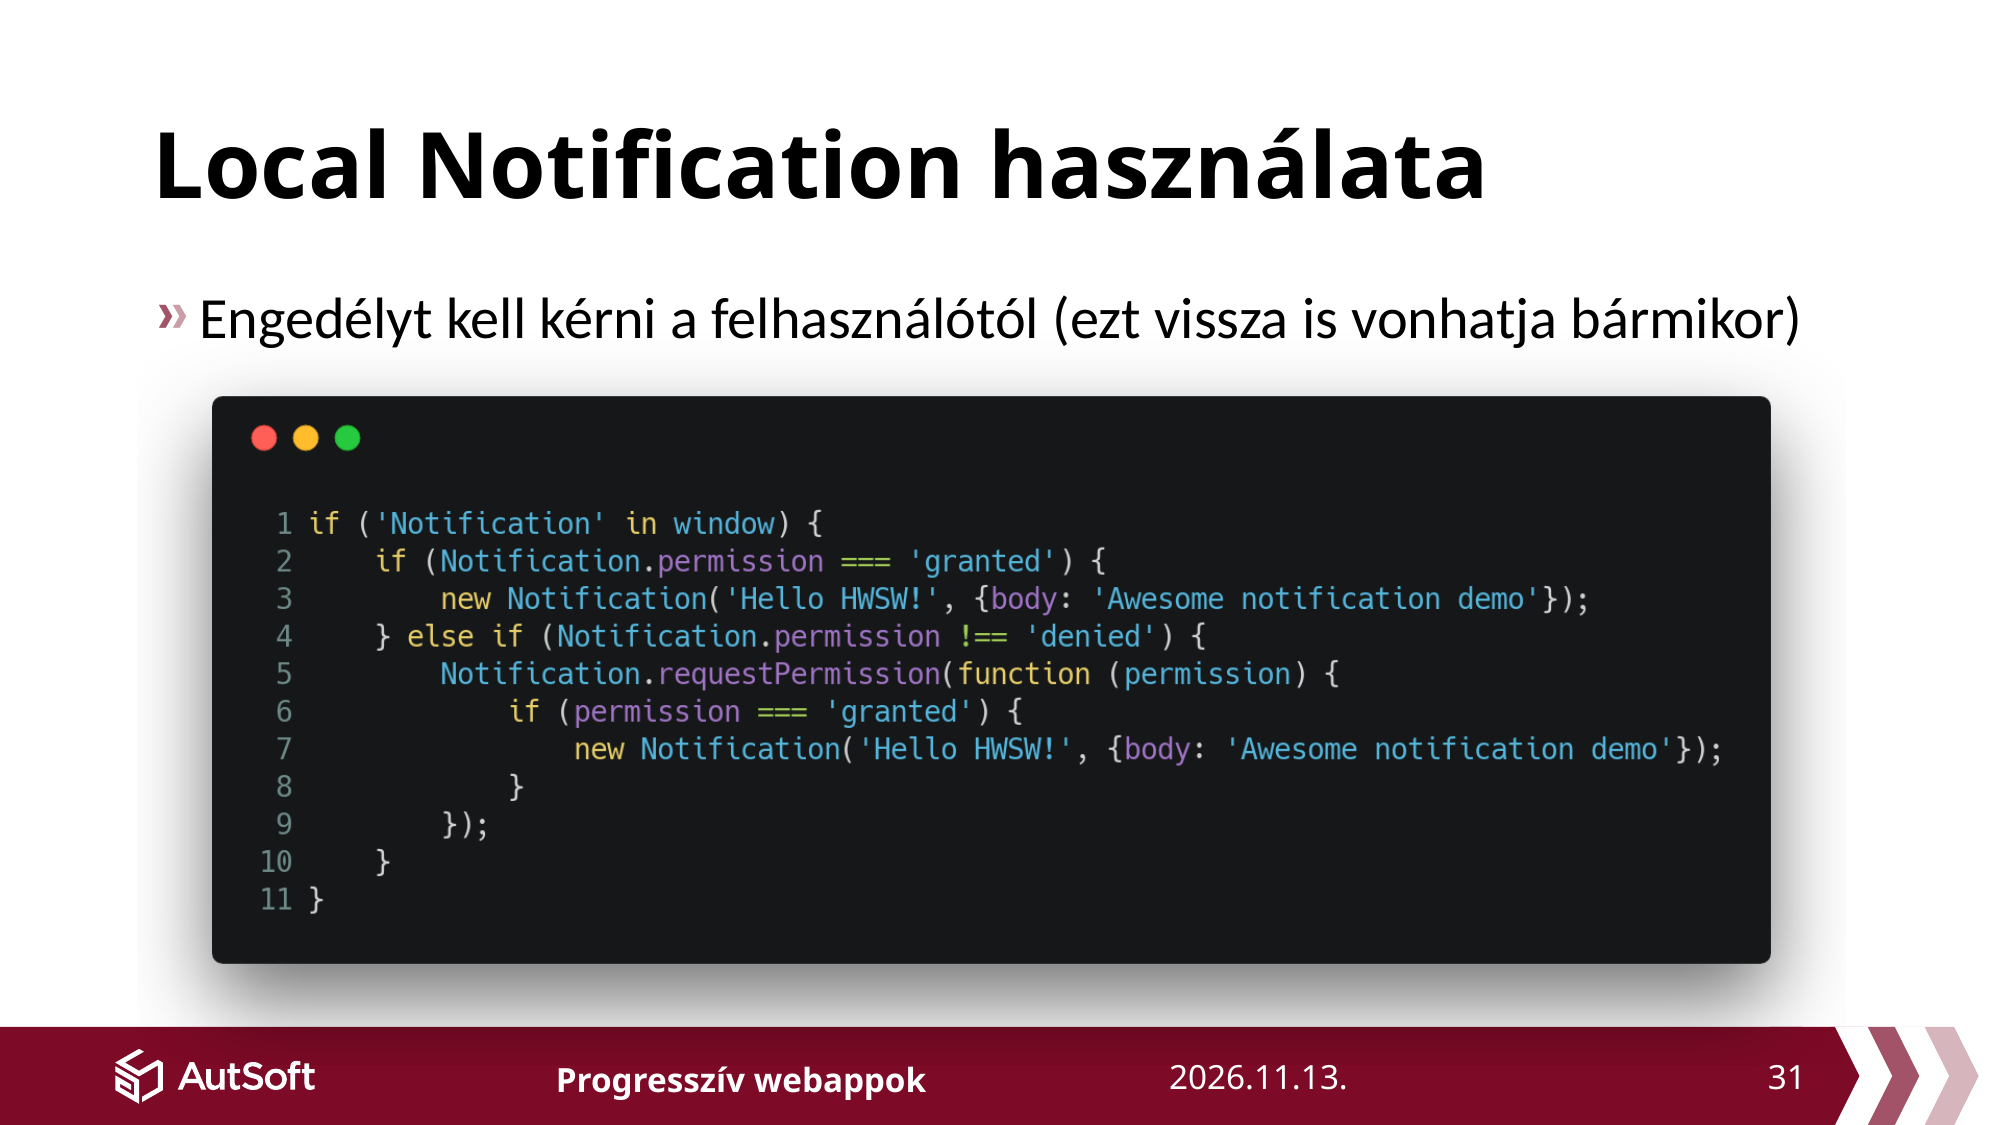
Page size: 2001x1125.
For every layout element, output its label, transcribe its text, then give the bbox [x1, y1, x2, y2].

list Engedélyt kell kérni a felhasználótól (ezt vissza is vonhatja bármikor) [137, 280, 1863, 963]
slide_number 31 [1561, 1048, 2000, 1109]
slide_number 2018. 11. 21. [1154, 1065, 1561, 1109]
picture [137, 295, 1846, 1065]
title Local Notification használata [137, 59, 1863, 278]
footer Progresszív webappok [405, 1065, 1077, 1109]
